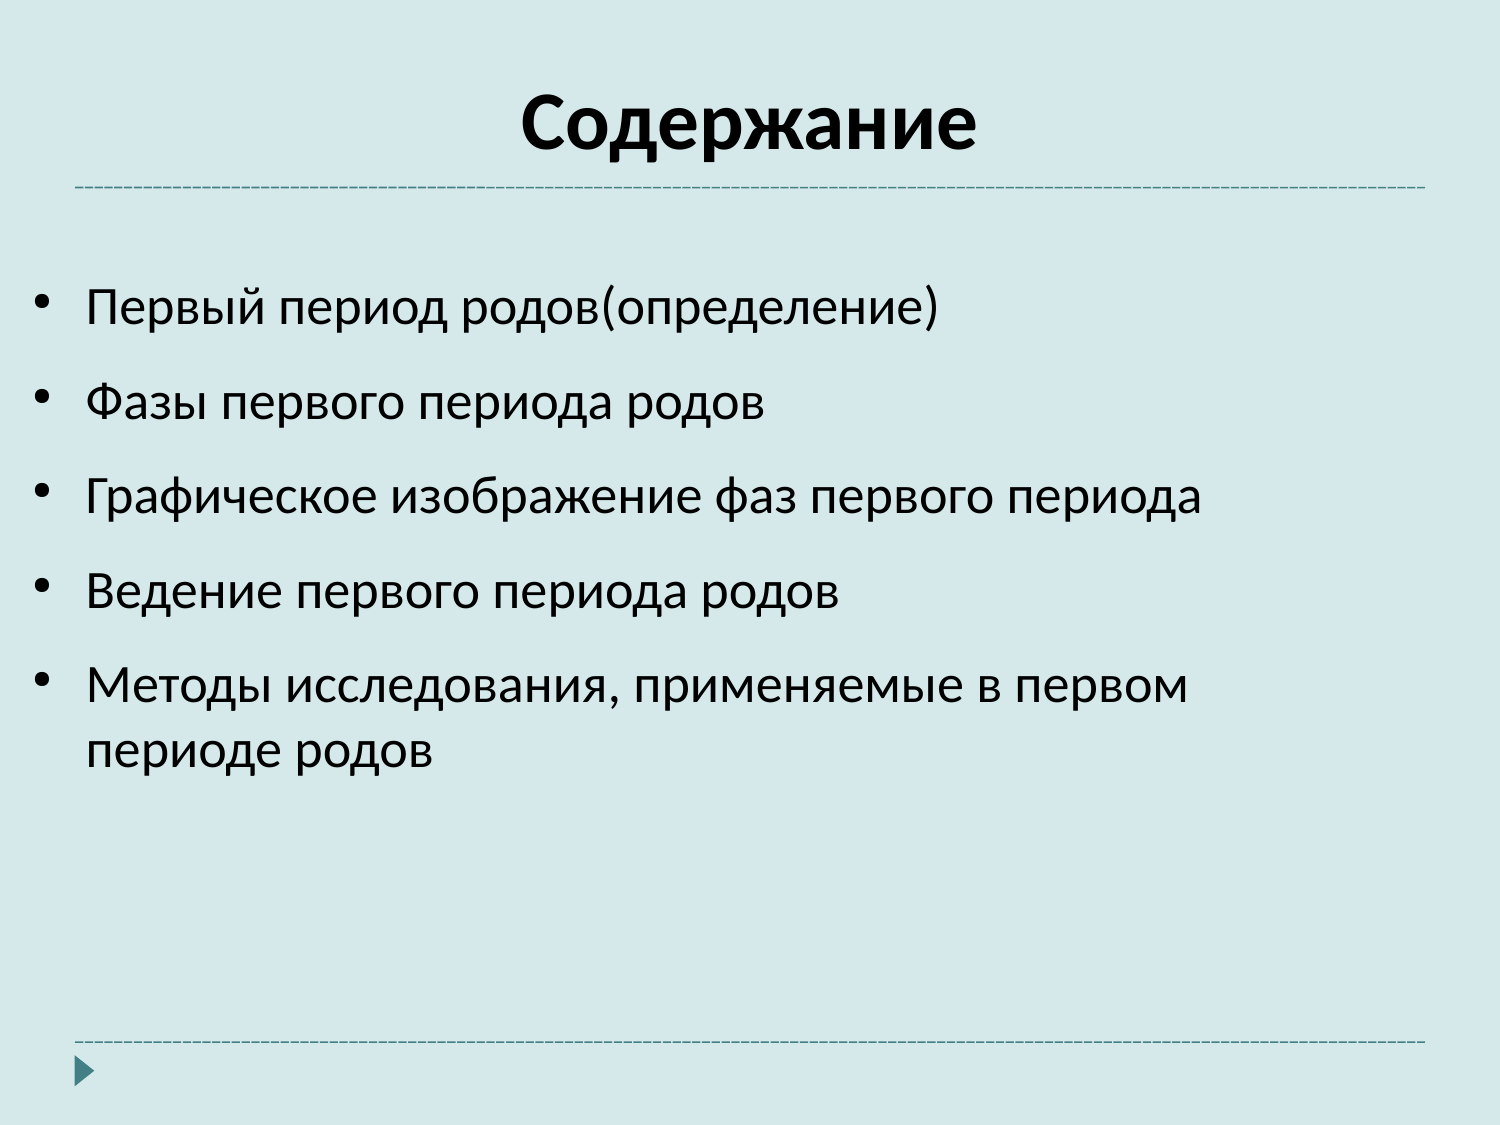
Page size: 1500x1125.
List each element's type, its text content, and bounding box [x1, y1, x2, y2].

list Первый период родов(определение) Фазы первого периода родов Графическое изображение фаз первого периода Ведение первого периода родов Методы исследования, применяемые в первом периоде родов [0, 263, 1350, 1006]
title Содержание [0, 35, 1500, 198]
